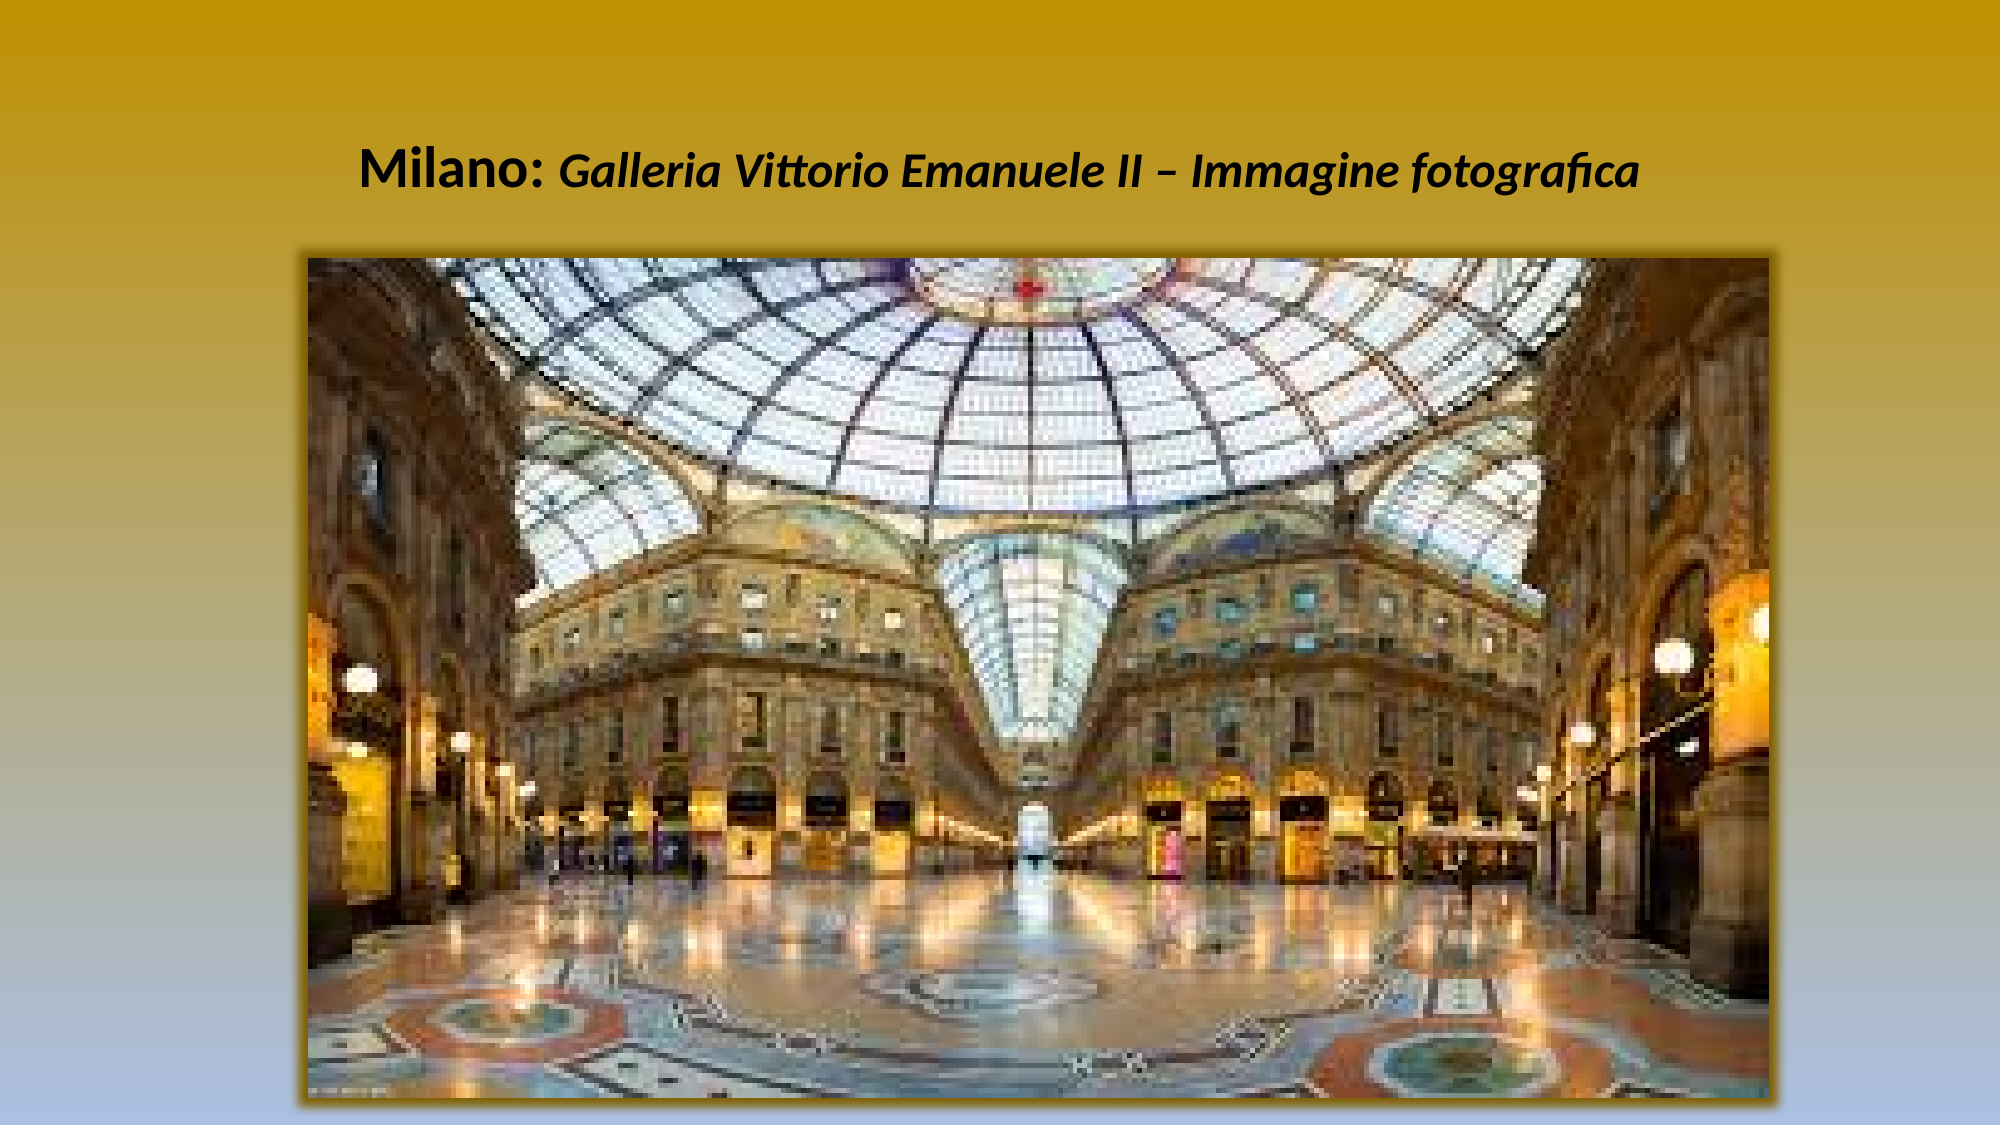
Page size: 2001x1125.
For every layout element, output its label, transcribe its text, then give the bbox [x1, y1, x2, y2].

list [307, 258, 1769, 1098]
title Milano: Galleria Vittorio Emanuele II – Immagine fotografica [137, 59, 1863, 278]
